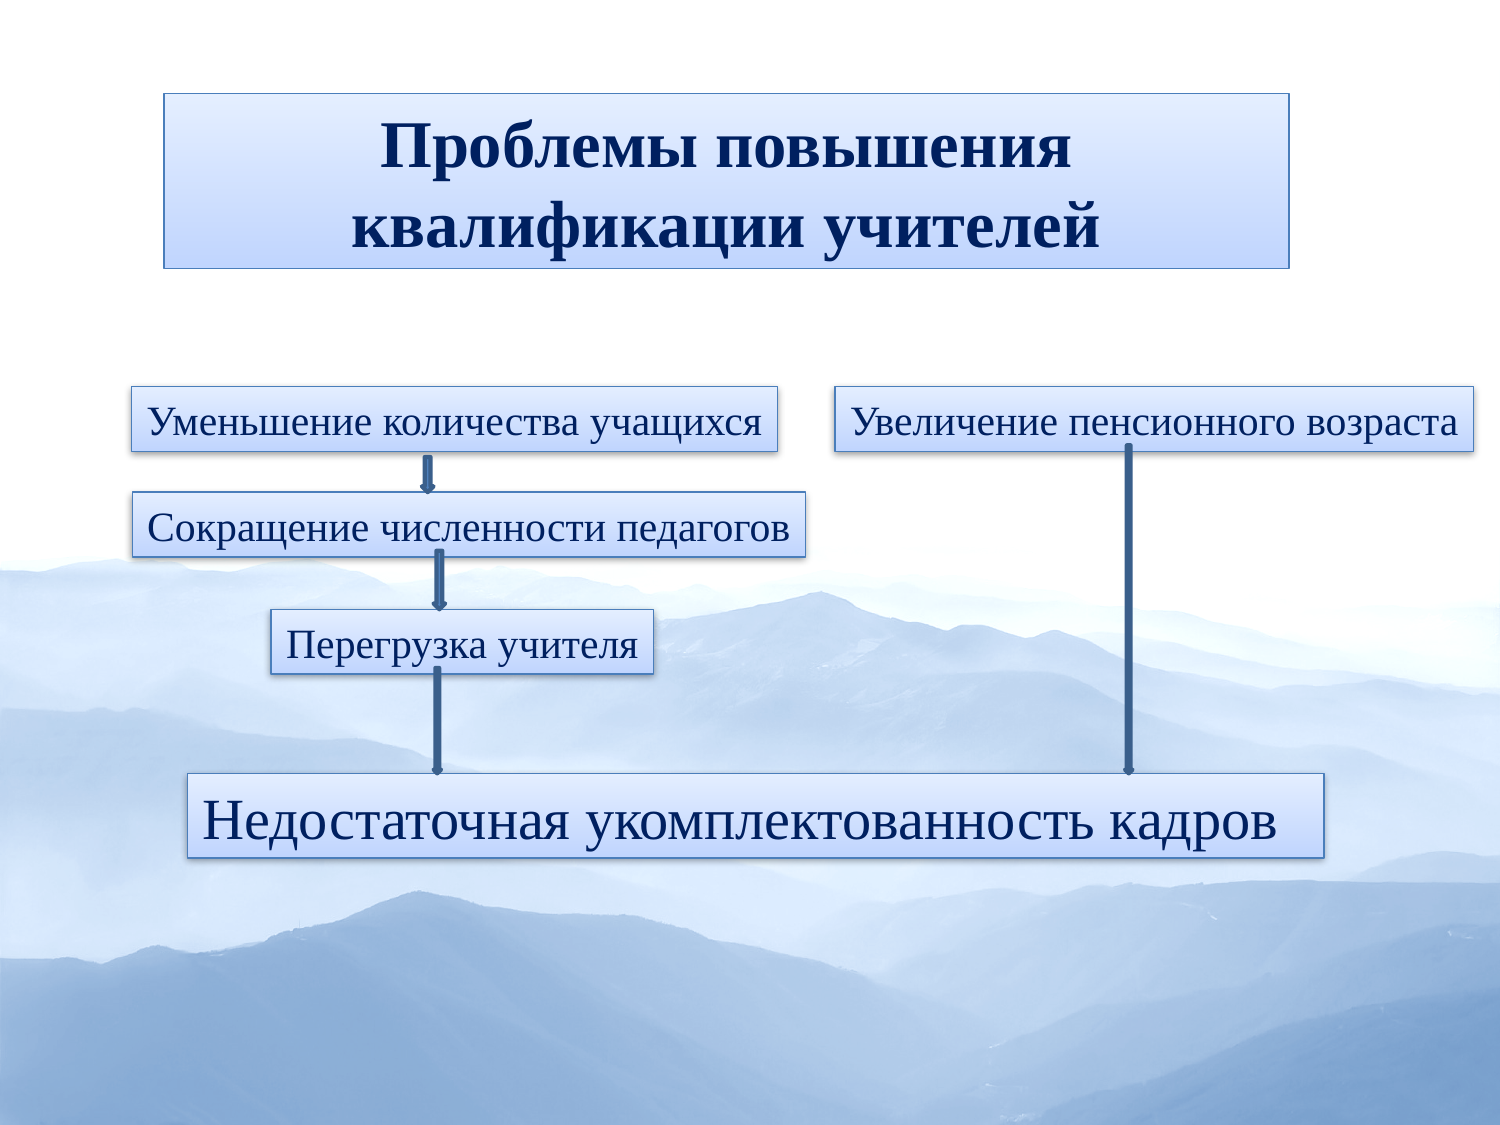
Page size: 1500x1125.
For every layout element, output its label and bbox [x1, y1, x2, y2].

list [0, 0, 1500, 1125]
